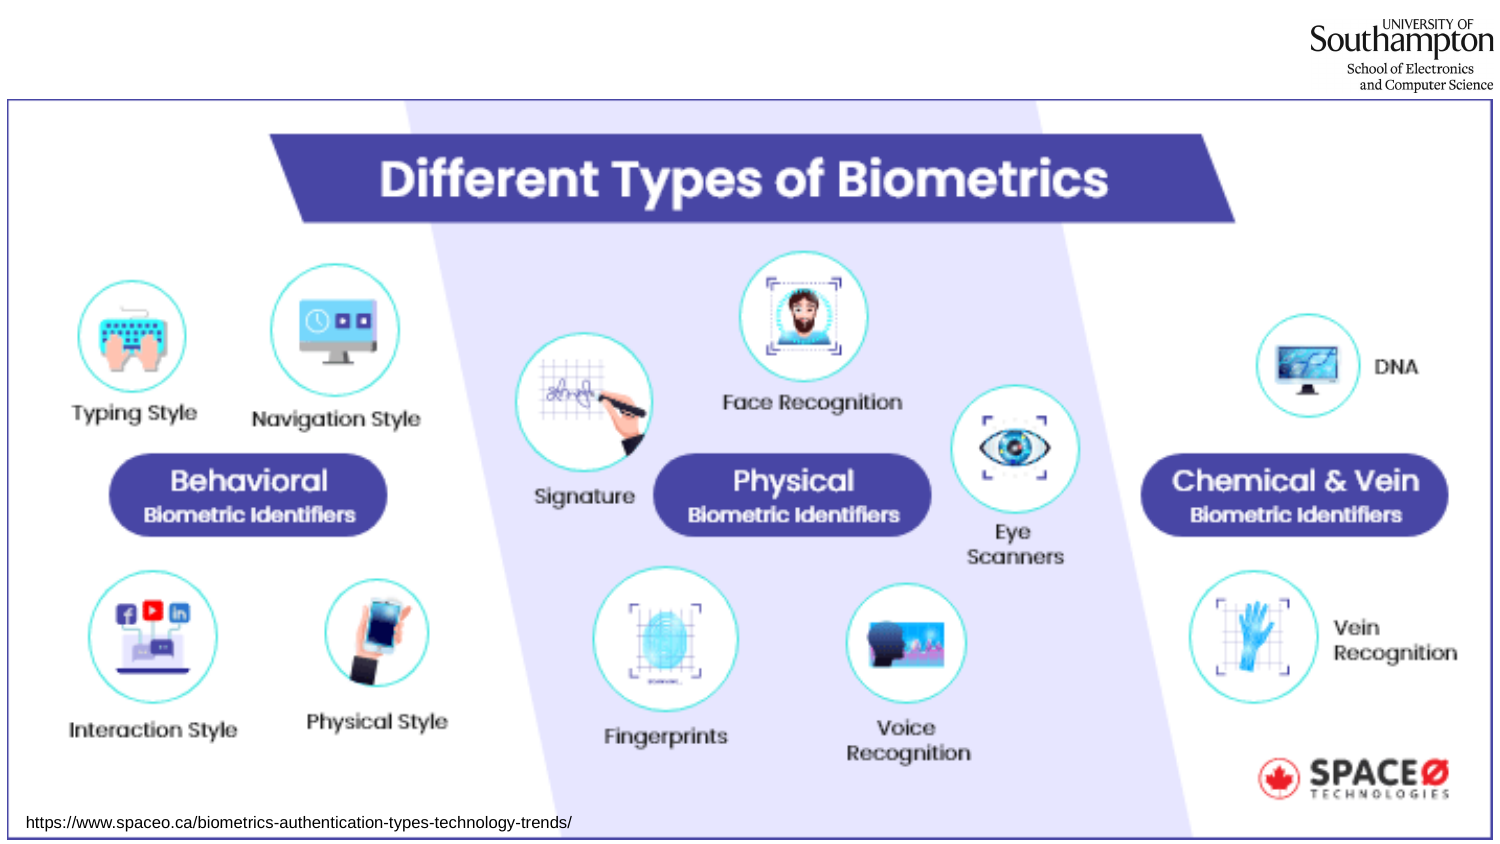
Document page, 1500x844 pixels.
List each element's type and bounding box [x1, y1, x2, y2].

picture [1311, 19, 1494, 93]
picture [7, 99, 1493, 840]
